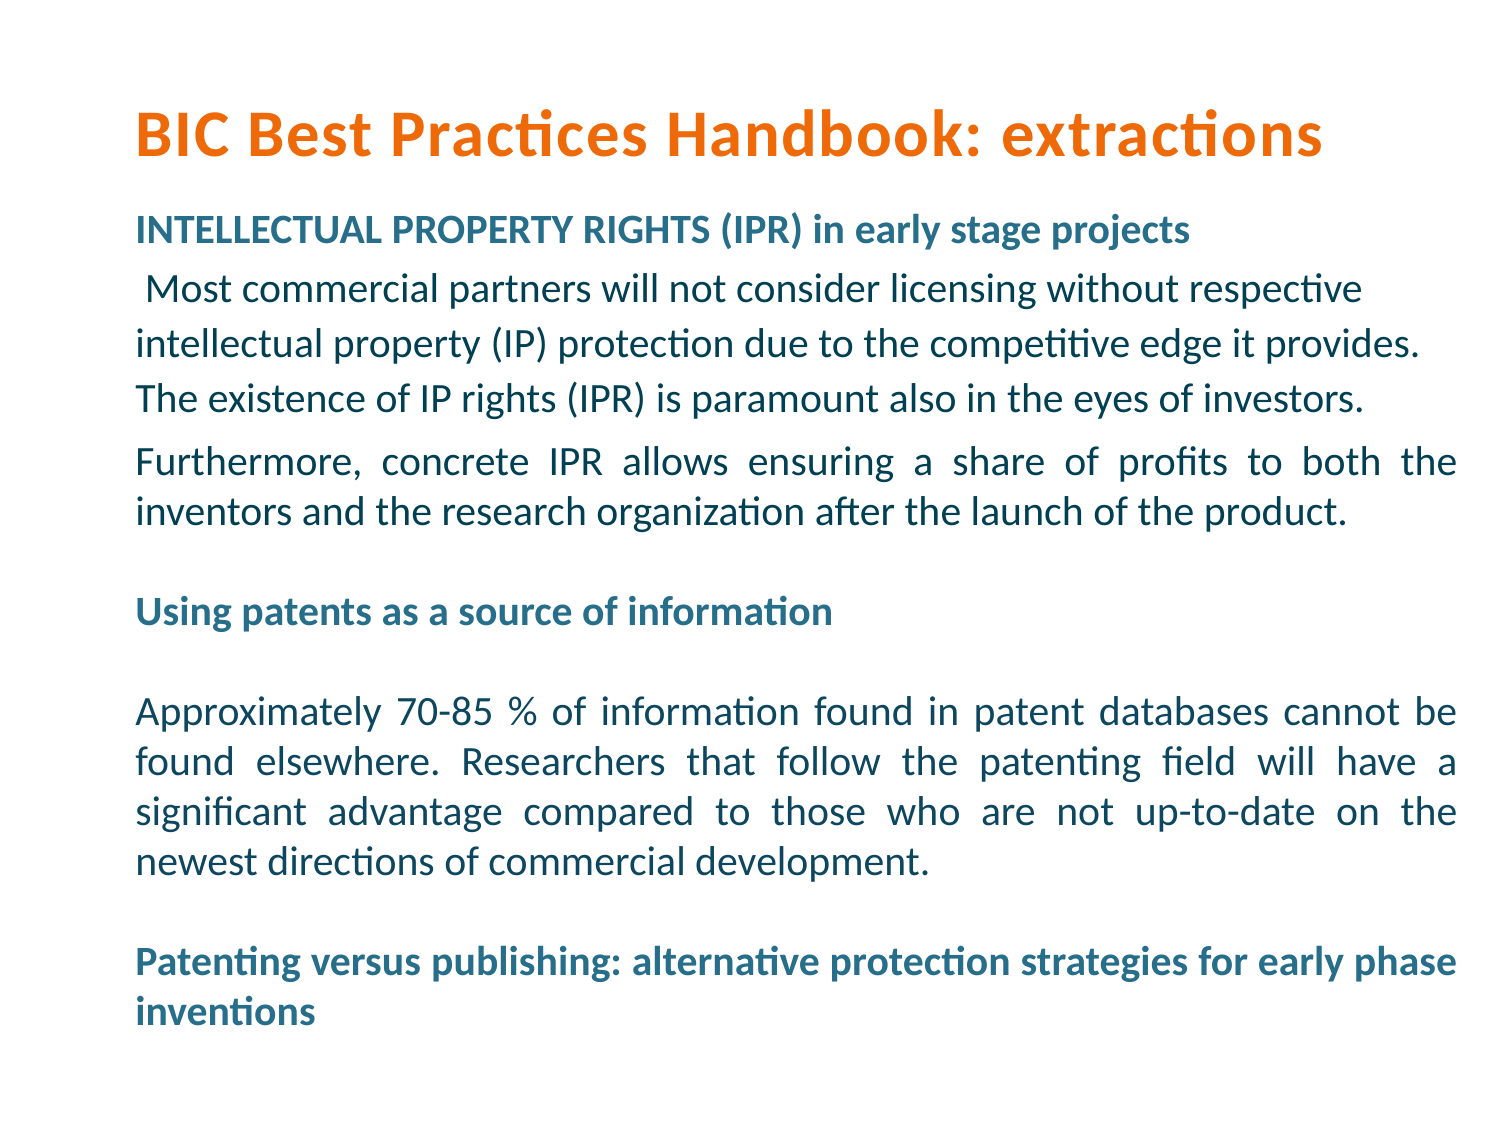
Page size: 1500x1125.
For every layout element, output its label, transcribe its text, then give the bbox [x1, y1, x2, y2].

text_box INTELLECTUAL PROPERTY RIGHTS (IPR) in early stage projects Most commercial partners will not consider licensing without respective intellectual property (IP) protection due to the competitive edge it provides. The existence of IP rights (IPR) is paramount also in the eyes of investors. Furthermore, concrete IPR allows ensuring a share of profits to both the inventors and the research organization after the launch of the product. Using patents as a source of information Approximately 70-85 % of information found in patent databases cannot be found elsewhere. Researchers that follow the patenting field will have a significant advantage compared to those who are not up-to-date on the newest directions of commercial development. Patenting versus publishing: alternative protection strategies for early phase inventions [120, 194, 1473, 1042]
text_box BIC Best Practices Handbook: extractions [120, 91, 1380, 167]
